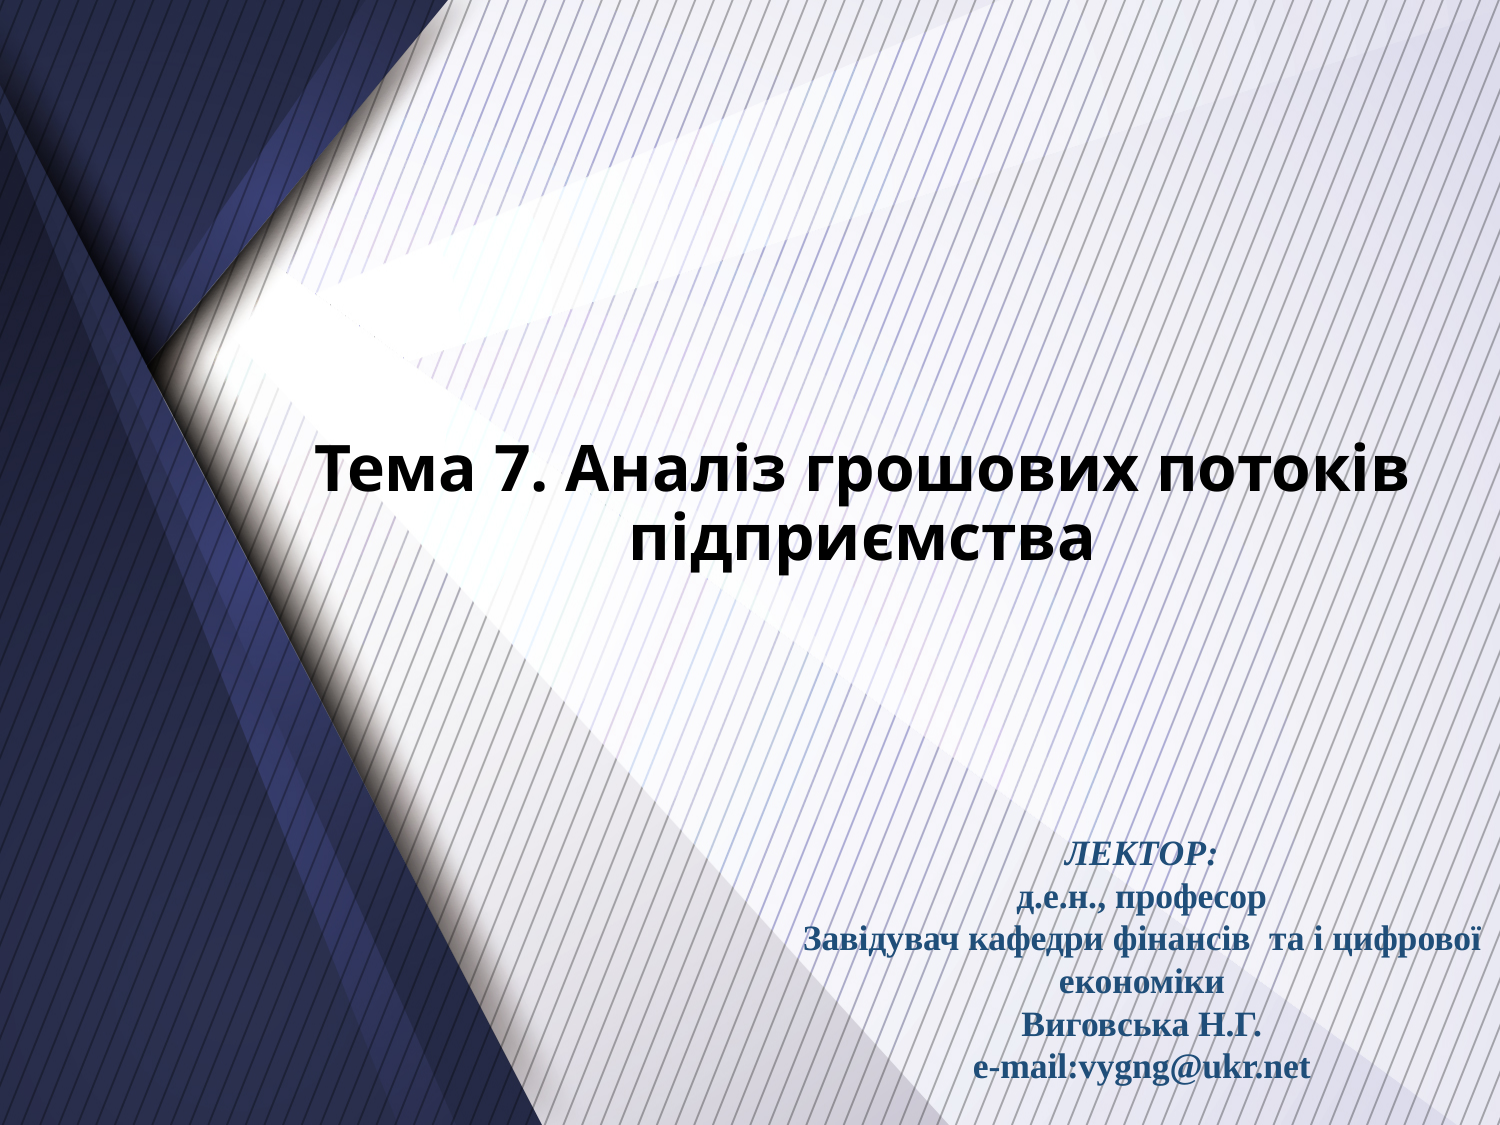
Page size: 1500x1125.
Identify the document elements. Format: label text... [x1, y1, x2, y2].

title Тема 7. Аналіз грошових потоків підприємства [225, 164, 1500, 681]
subtitle ЛЕКТОР: д.е.н., професор Завідувач кафедри фінансів та і цифрової економіки Виговська Н.Г. e-mail:vygng@ukr.net [783, 822, 1500, 1094]
picture [0, 0, 1500, 1125]
